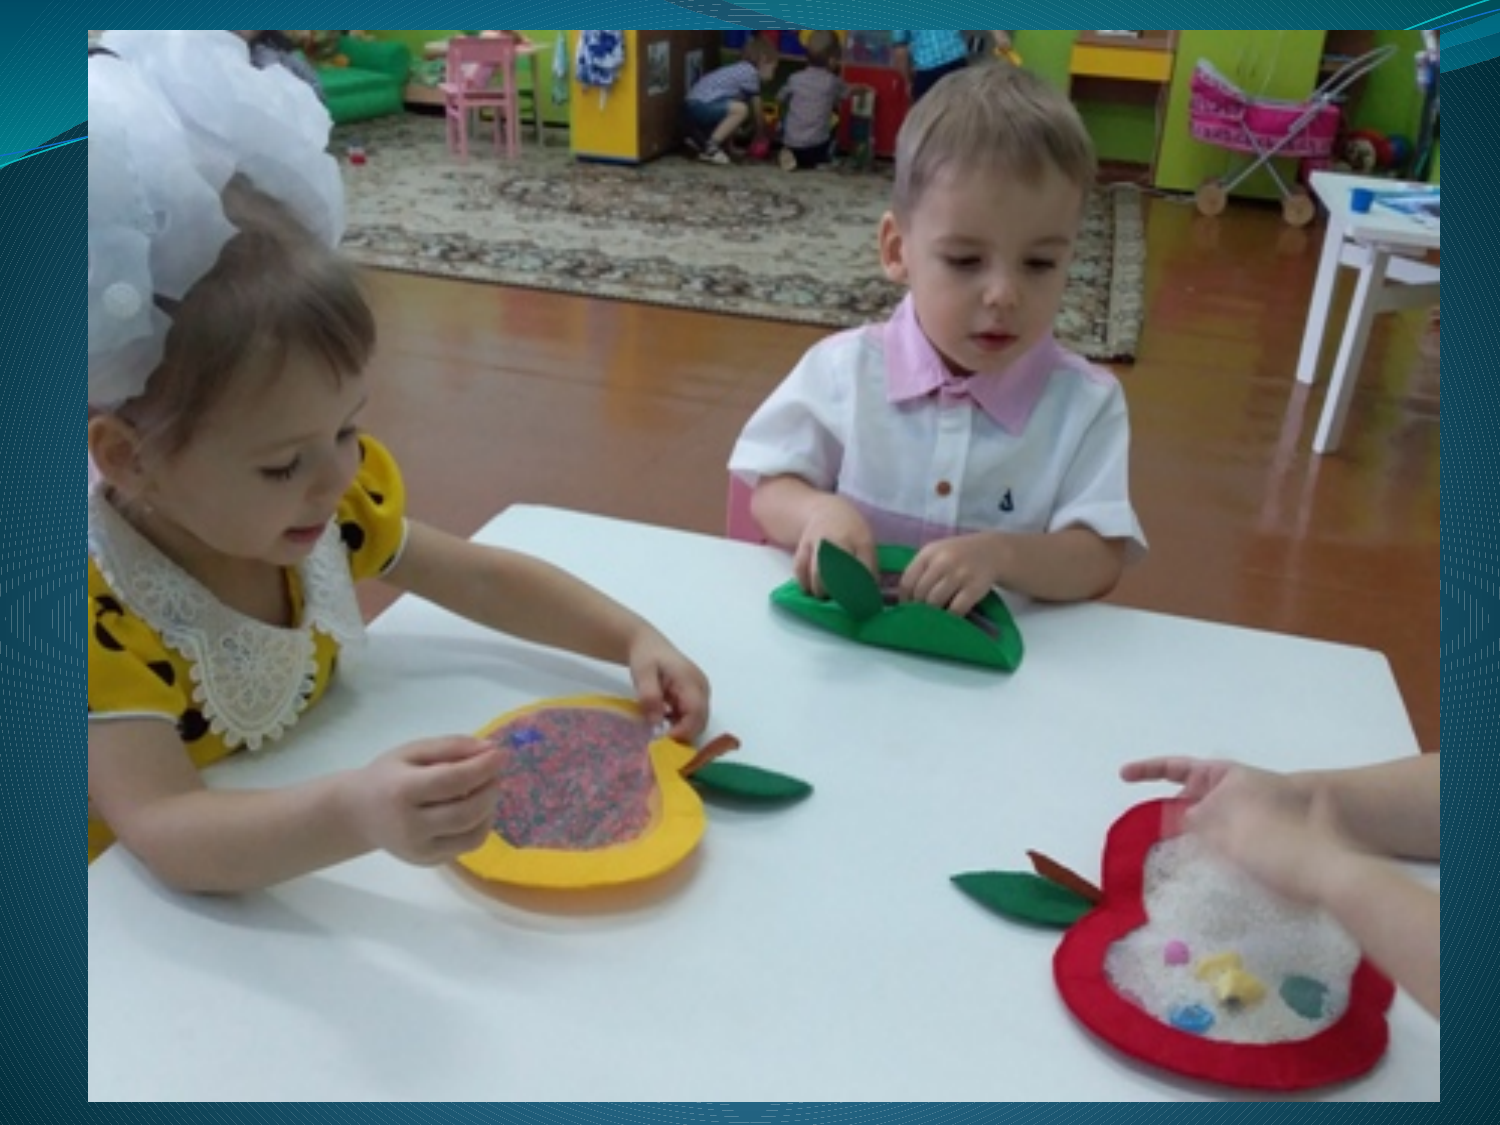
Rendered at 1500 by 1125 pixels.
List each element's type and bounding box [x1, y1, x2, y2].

picture [88, 30, 1440, 1102]
